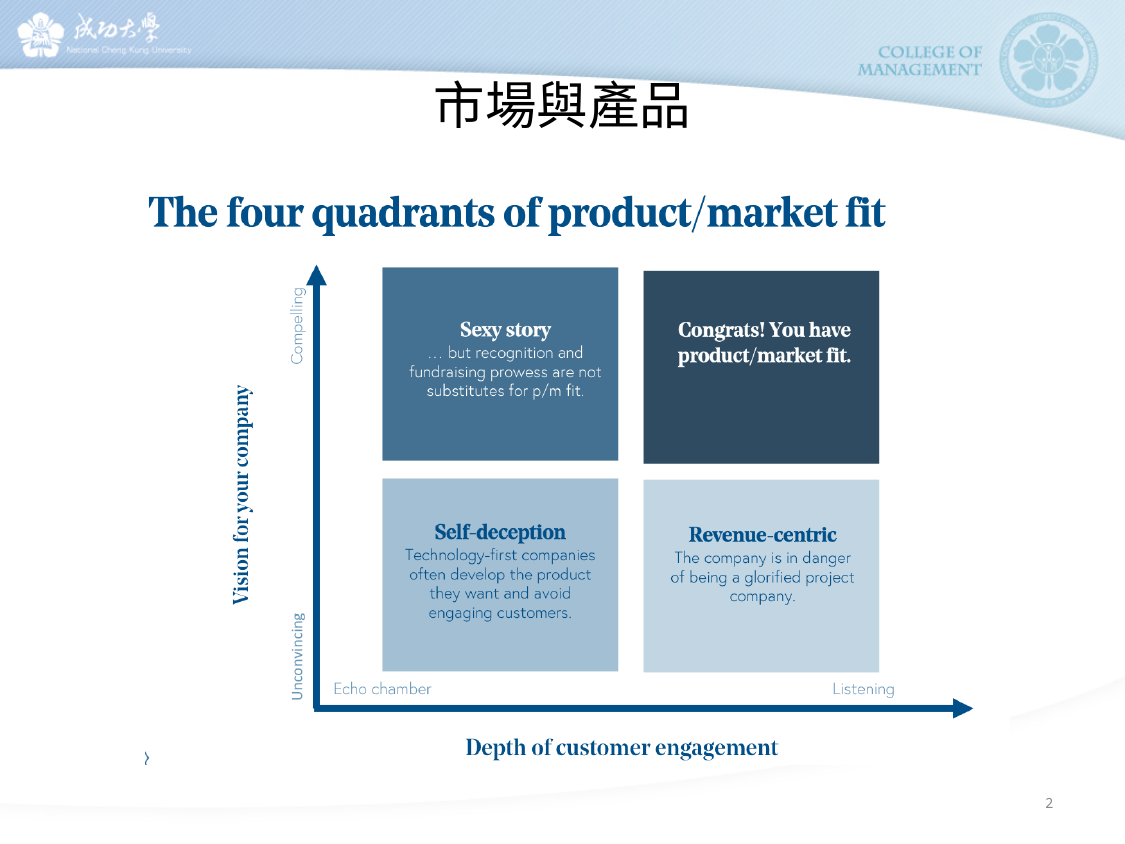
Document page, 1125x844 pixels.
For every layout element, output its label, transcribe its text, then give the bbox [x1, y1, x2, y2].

picture [0, 0, 1125, 844]
title 市場與產品 [56, 33, 1069, 175]
slide_number 2 [806, 782, 1069, 827]
